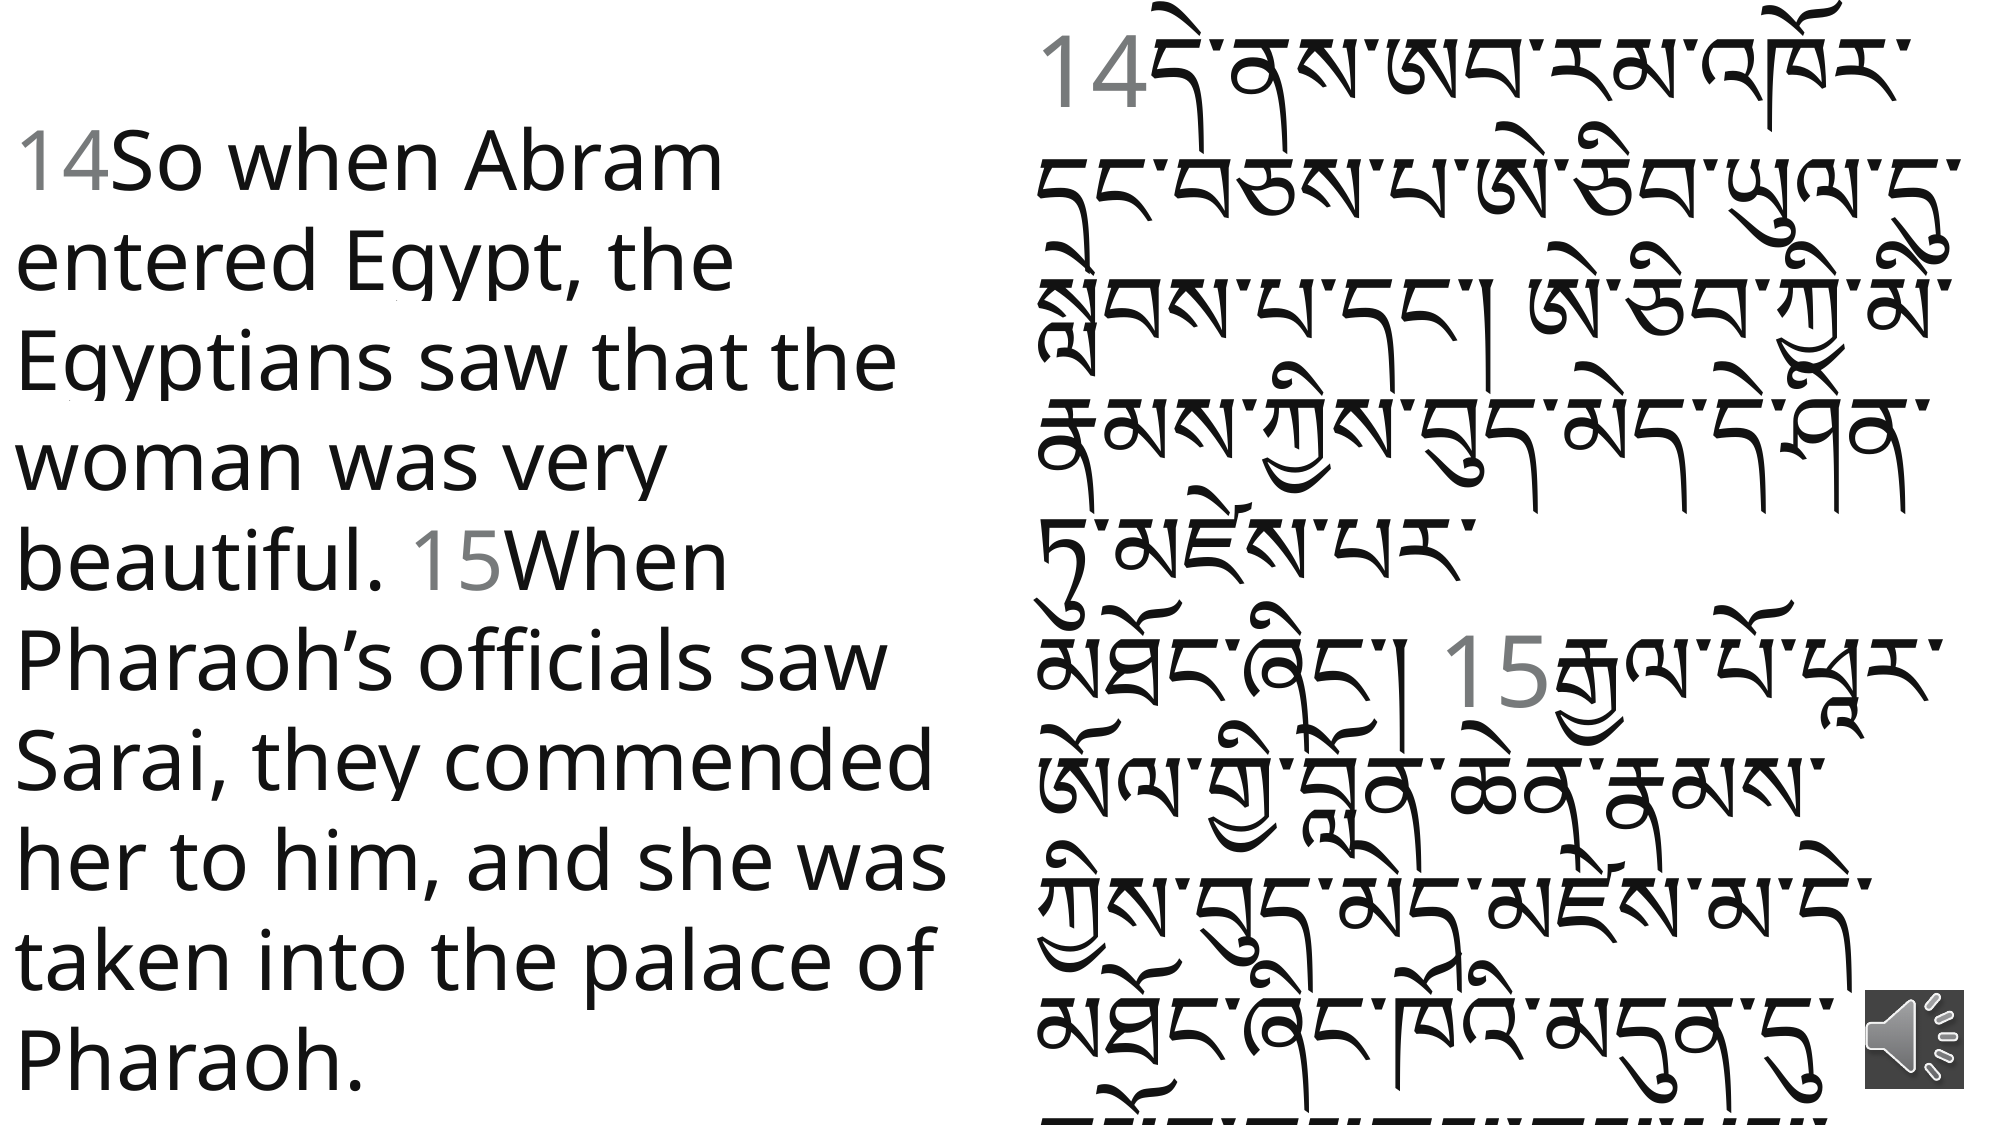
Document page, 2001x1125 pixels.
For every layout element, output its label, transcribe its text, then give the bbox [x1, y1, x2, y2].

text_box 14དེ་ནས་ཨབ་རམ་འཁོར་དང་བཅས་པ་ཨེ་ཅིབ་ཡུལ་དུ་སླེབས་པ༌དང༌། ཨེ་ཅིབ་ཀྱི་མི་རྣམས་ཀྱིས་བུད་མེད་དེ་ཤིན་ཏུ་མཛེས་པར་མཐོང༌ཞིང༌། 15རྒྱལ་པོ་ཕཱར་ཨོལ་གྱི་བློན་ཆེན་རྣམས་ཀྱིས་བུད་མེད་མཛེས་མ་དེ་མཐོང་ཞིང་ཁོའི་མདུན་དུ་བསྟོད་བསྔགས་བྱས༌པས། བུད་མེད་དེའང་རྒྱལ་པོའི་ཕོ་བྲང་དུ་ཁྲིད༌དོ།། [1019, 0, 2000, 1125]
text_box 14So when Abram entered Egypt, the Egyptians saw that the woman was very beautiful. 15When Pharaoh’s officials saw Sarai, they commended her to him, and she was taken into the palace of Pharaoh. [0, 0, 981, 1125]
picture [1864, 989, 1965, 1090]
